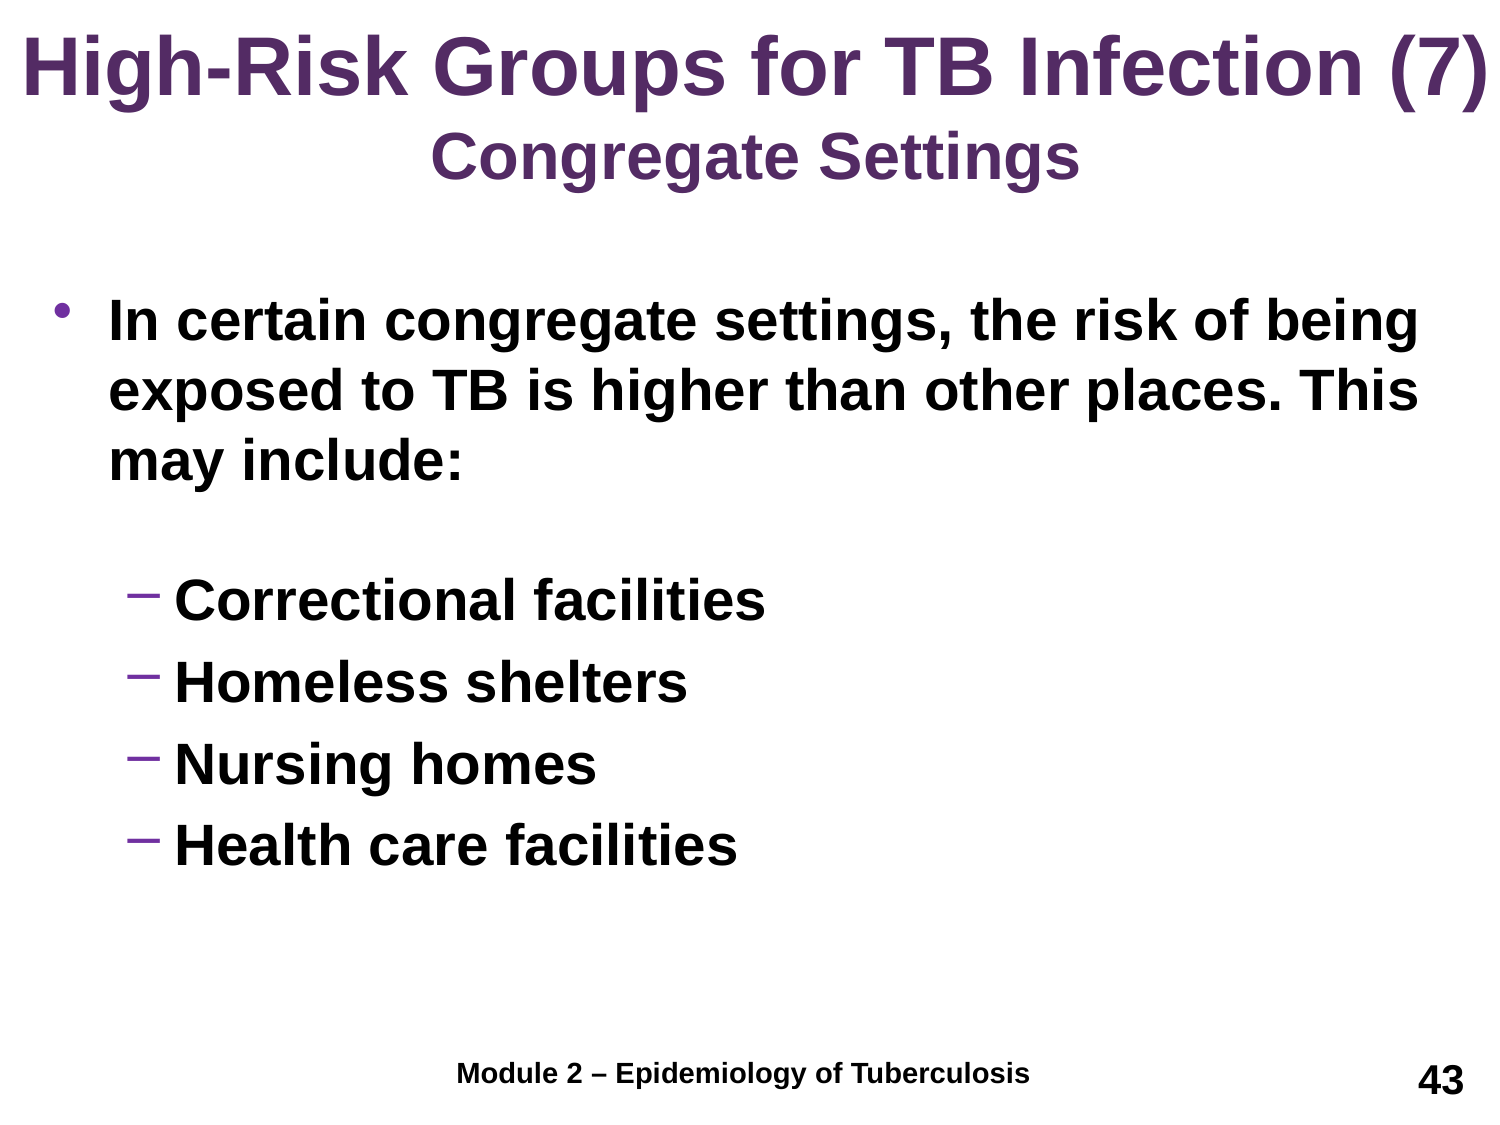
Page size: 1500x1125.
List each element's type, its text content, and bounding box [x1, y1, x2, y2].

slide_number 43 [1129, 1045, 1480, 1124]
footer Module 2 – Epidemiology of Tuberculosis [262, 1046, 1226, 1125]
title High-Risk Groups for TB Infection (7) Congregate Settings [0, 12, 1500, 200]
list In certain congregate settings, the risk of being exposed to TB is higher than other places. This may include: Correctional facilities Homeless shelters Nursing homes Health care facilities [37, 275, 1438, 1038]
